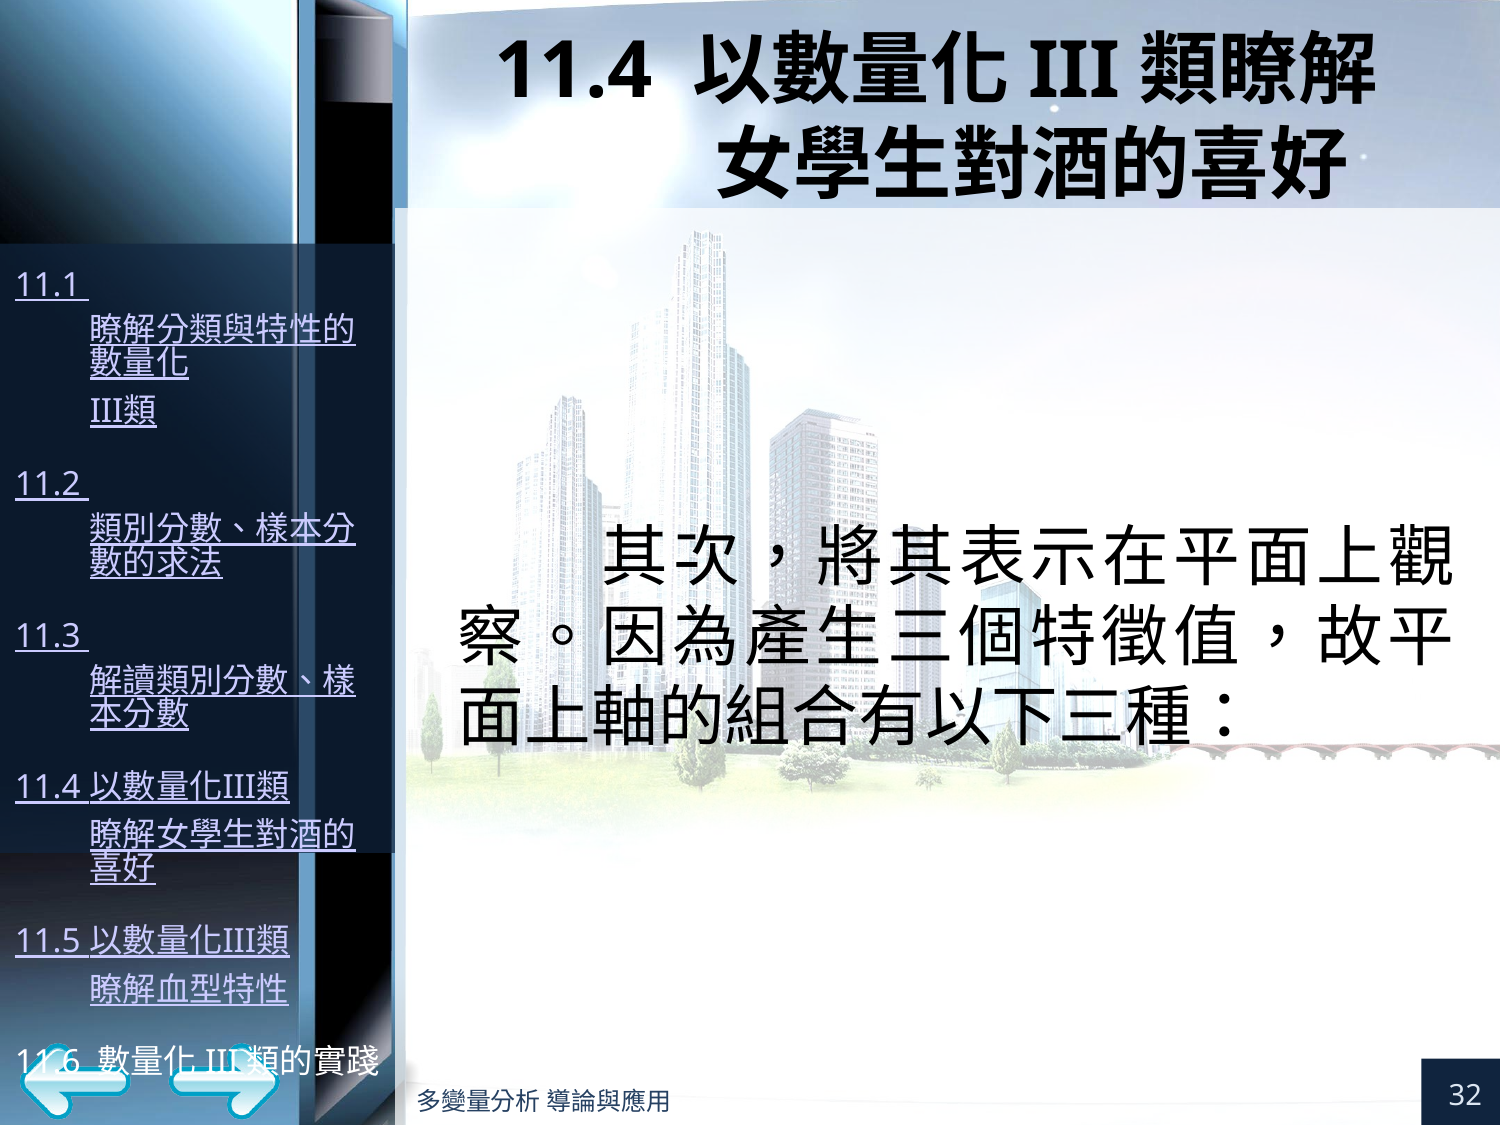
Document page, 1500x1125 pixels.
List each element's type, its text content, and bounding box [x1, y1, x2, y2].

title 11.4 以數量化III類瞭解 女學生對酒的喜好 [407, 19, 1465, 207]
footer 多變量分析 導論與應用 [400, 1069, 800, 1125]
slide_number 32 [1410, 1062, 1498, 1125]
picture [0, 0, 1500, 243]
picture [127, 861, 133, 871]
picture [0, 853, 395, 1125]
list 其次，將其表示在平面上觀察。因為產生三個特徵值，故平面上軸的組合有以下三種： [442, 262, 1471, 1005]
